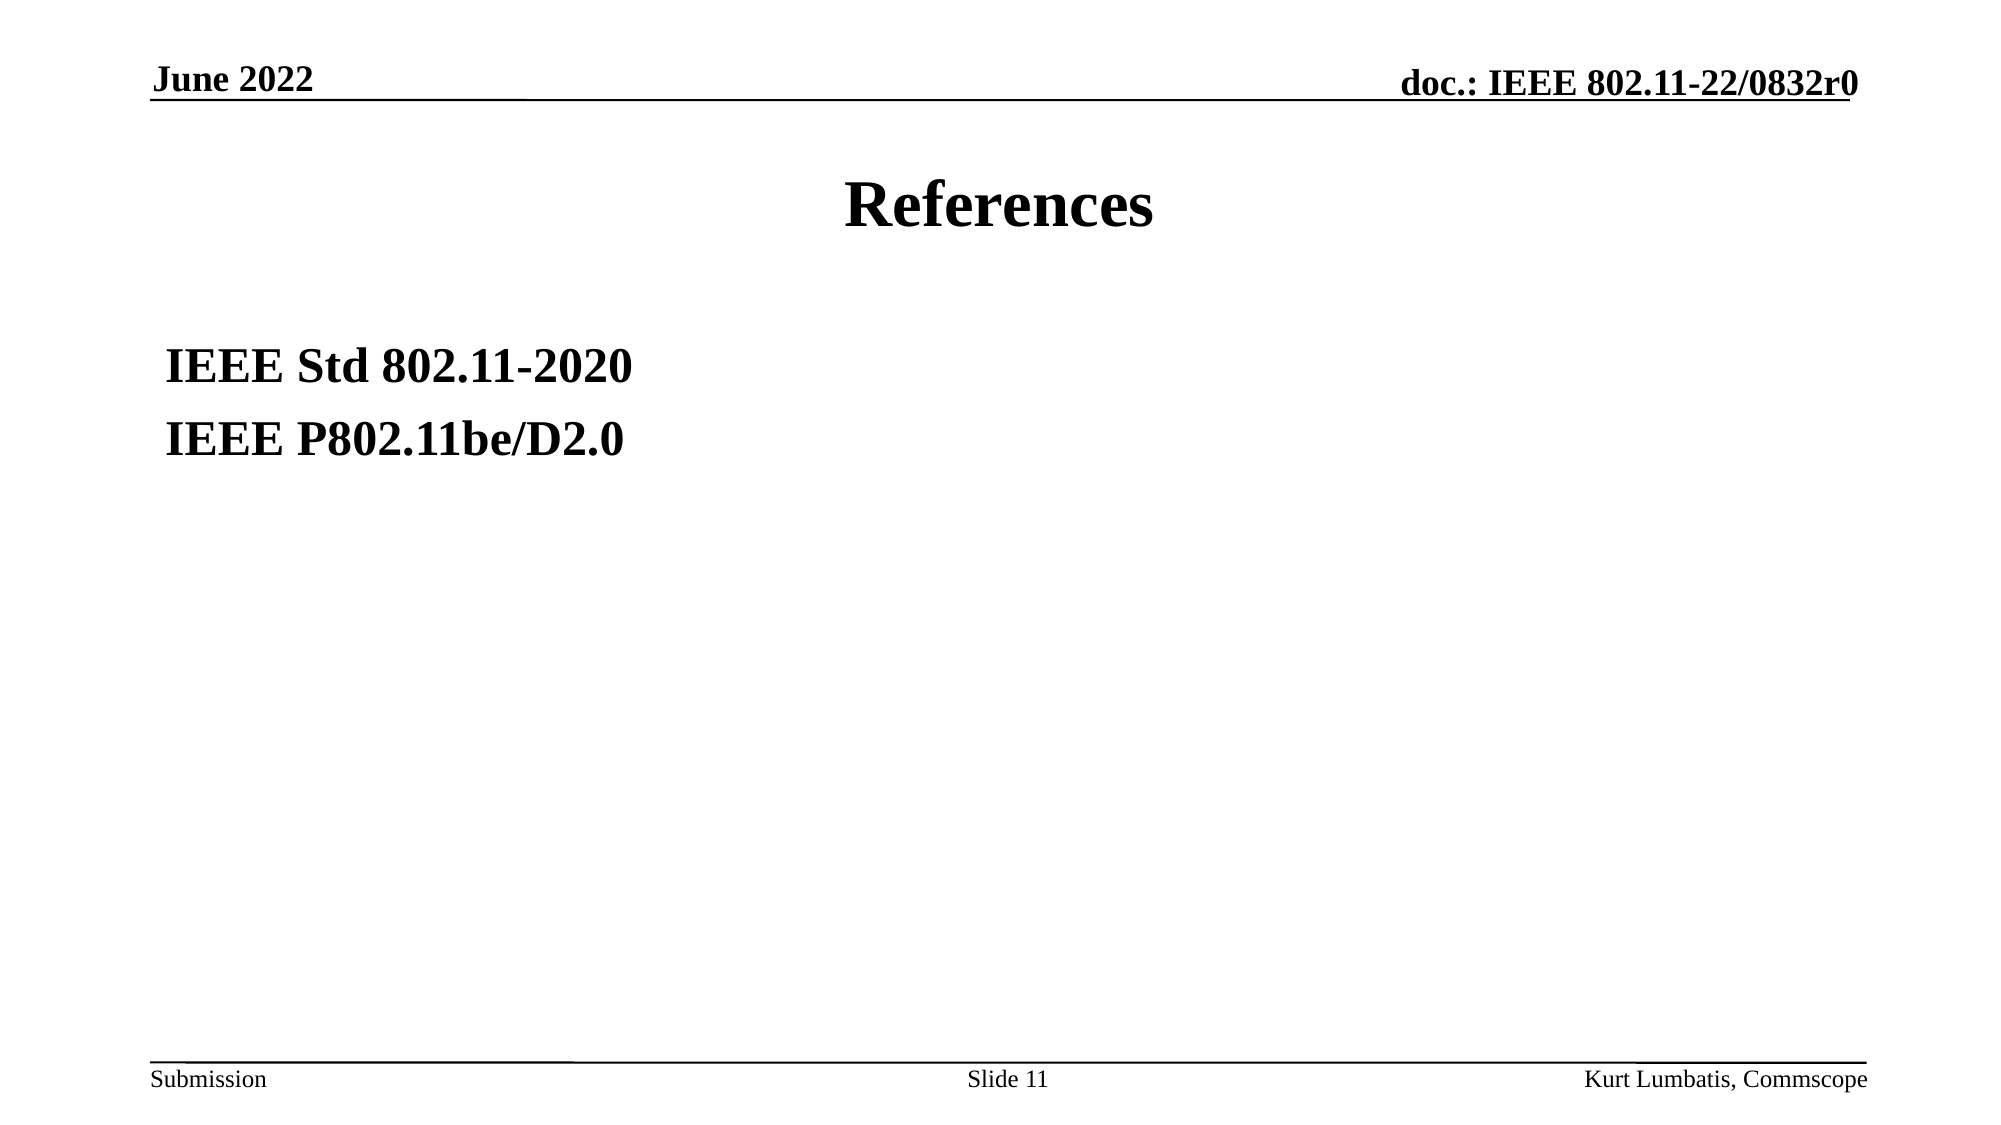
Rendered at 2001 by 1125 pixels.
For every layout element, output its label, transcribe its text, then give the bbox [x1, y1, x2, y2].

list IEEE Std 802.11-2020 IEEE P802.11be/D2.0 [149, 324, 1850, 1000]
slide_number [152, 54, 563, 100]
title References [149, 112, 1850, 288]
slide_number Slide 11 [950, 1061, 1067, 1123]
footer Kurt Lumbatis, Commscope [1171, 1061, 1869, 1093]
